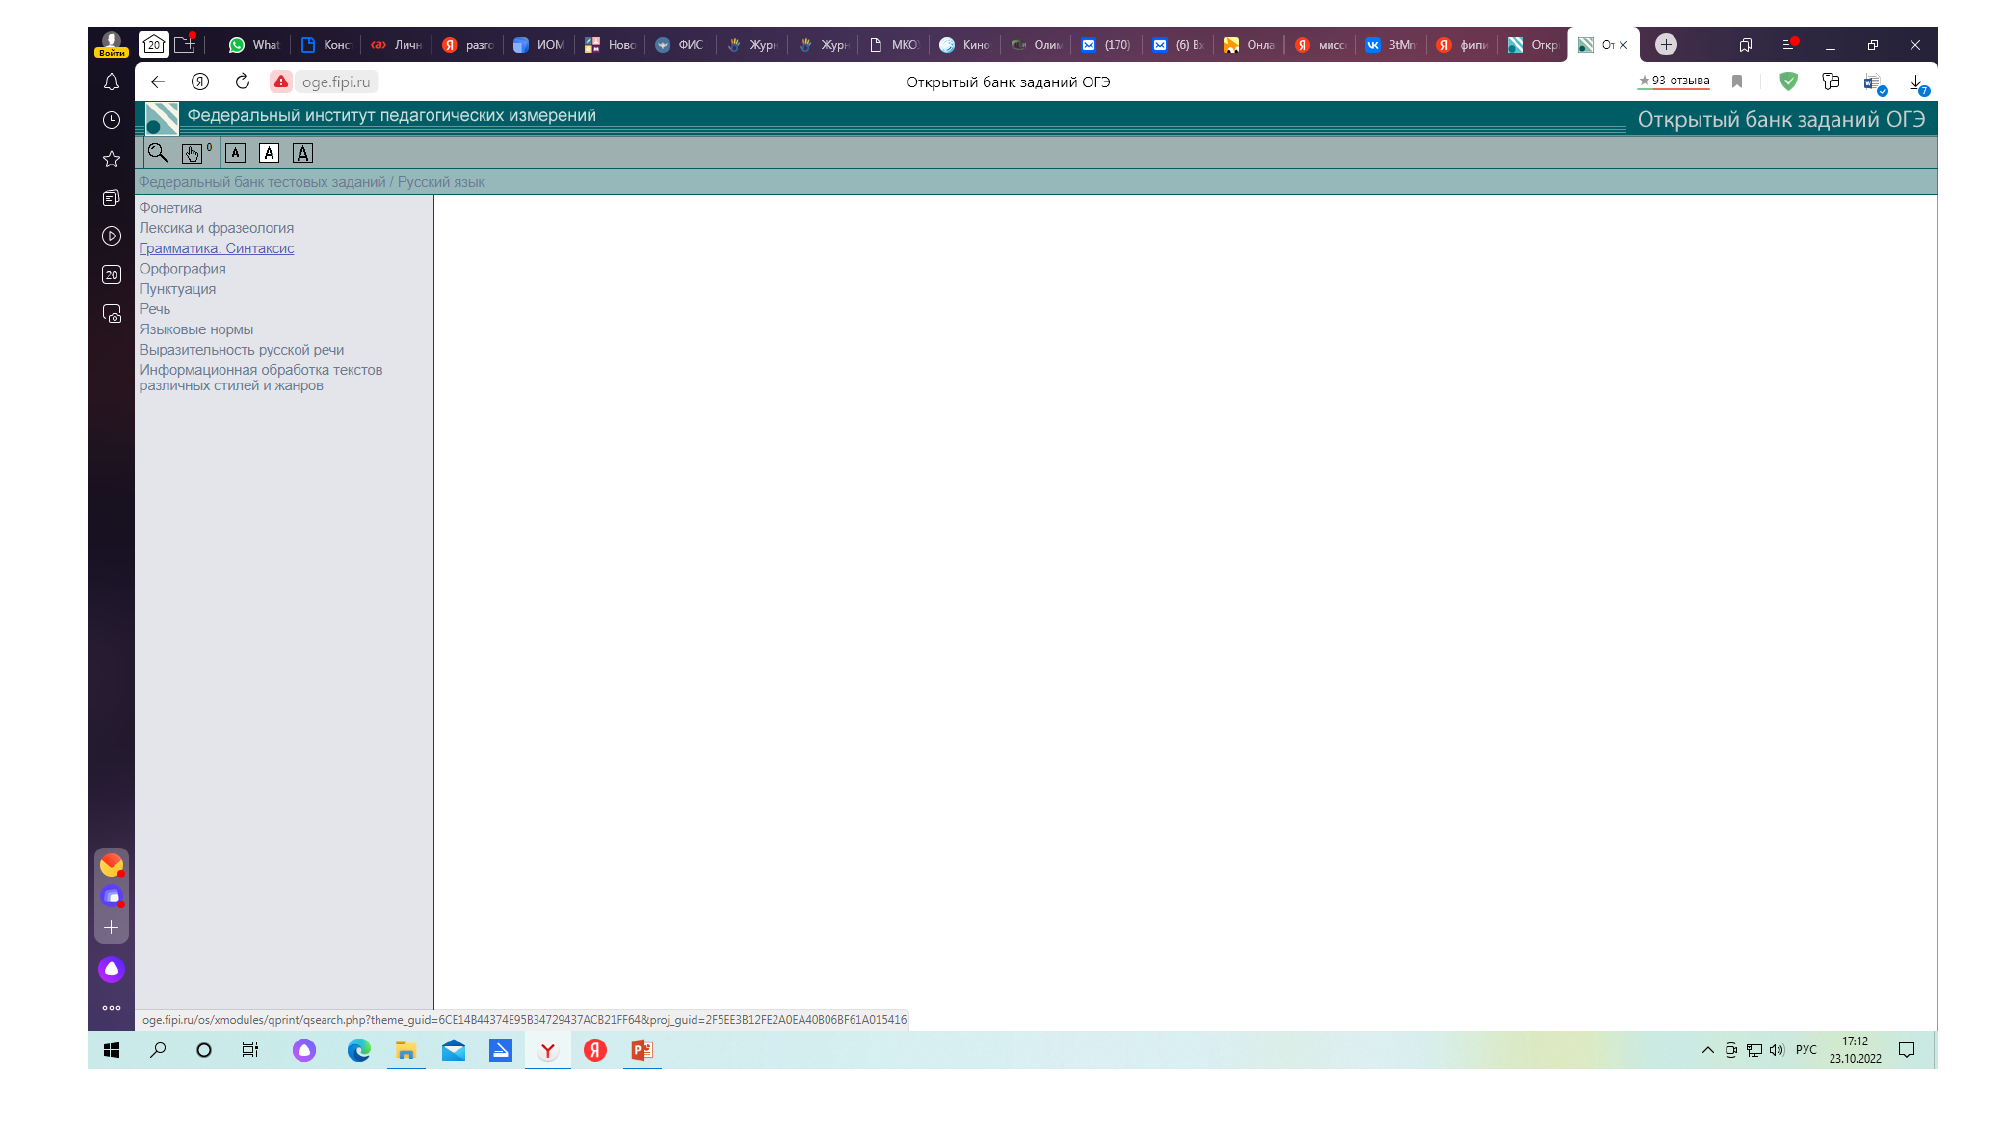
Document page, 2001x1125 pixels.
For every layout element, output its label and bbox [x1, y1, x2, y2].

list [88, 27, 1938, 1069]
